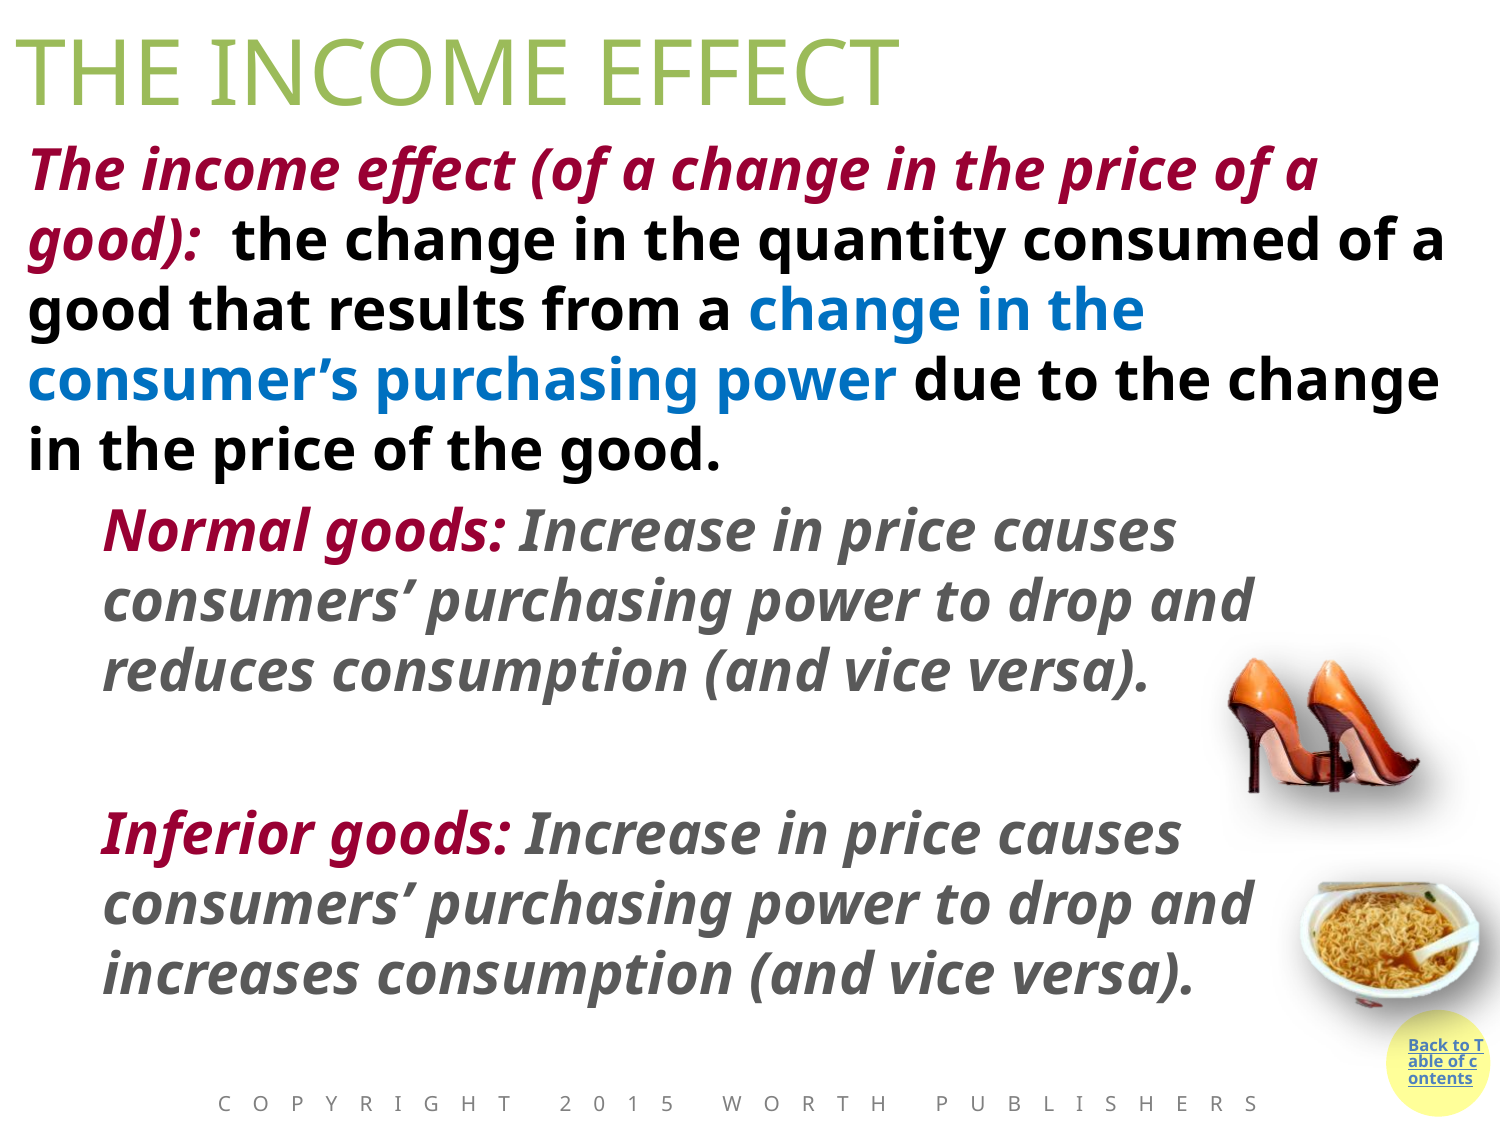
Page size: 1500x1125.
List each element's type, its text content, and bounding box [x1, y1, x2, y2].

footer Copyright 2015 Worth Publishers [203, 1083, 1368, 1121]
picture [1224, 612, 1476, 801]
title THE INCOME EFFECT [0, 0, 1500, 138]
list The income effect (of a change in the price of a good): the change in the quantity consumed of a good that results from a change in the consumer’s purchasing power due to the change in the price of the good. Normal goods: Increase in price causes consumers’ purchasing power to drop and reduces consumption (and vice versa). Inferior goods: Increase in price causes consumers’ purchasing power to drop and increases consumption (and vice versa). [12, 125, 1488, 1075]
picture [1274, 862, 1480, 1016]
